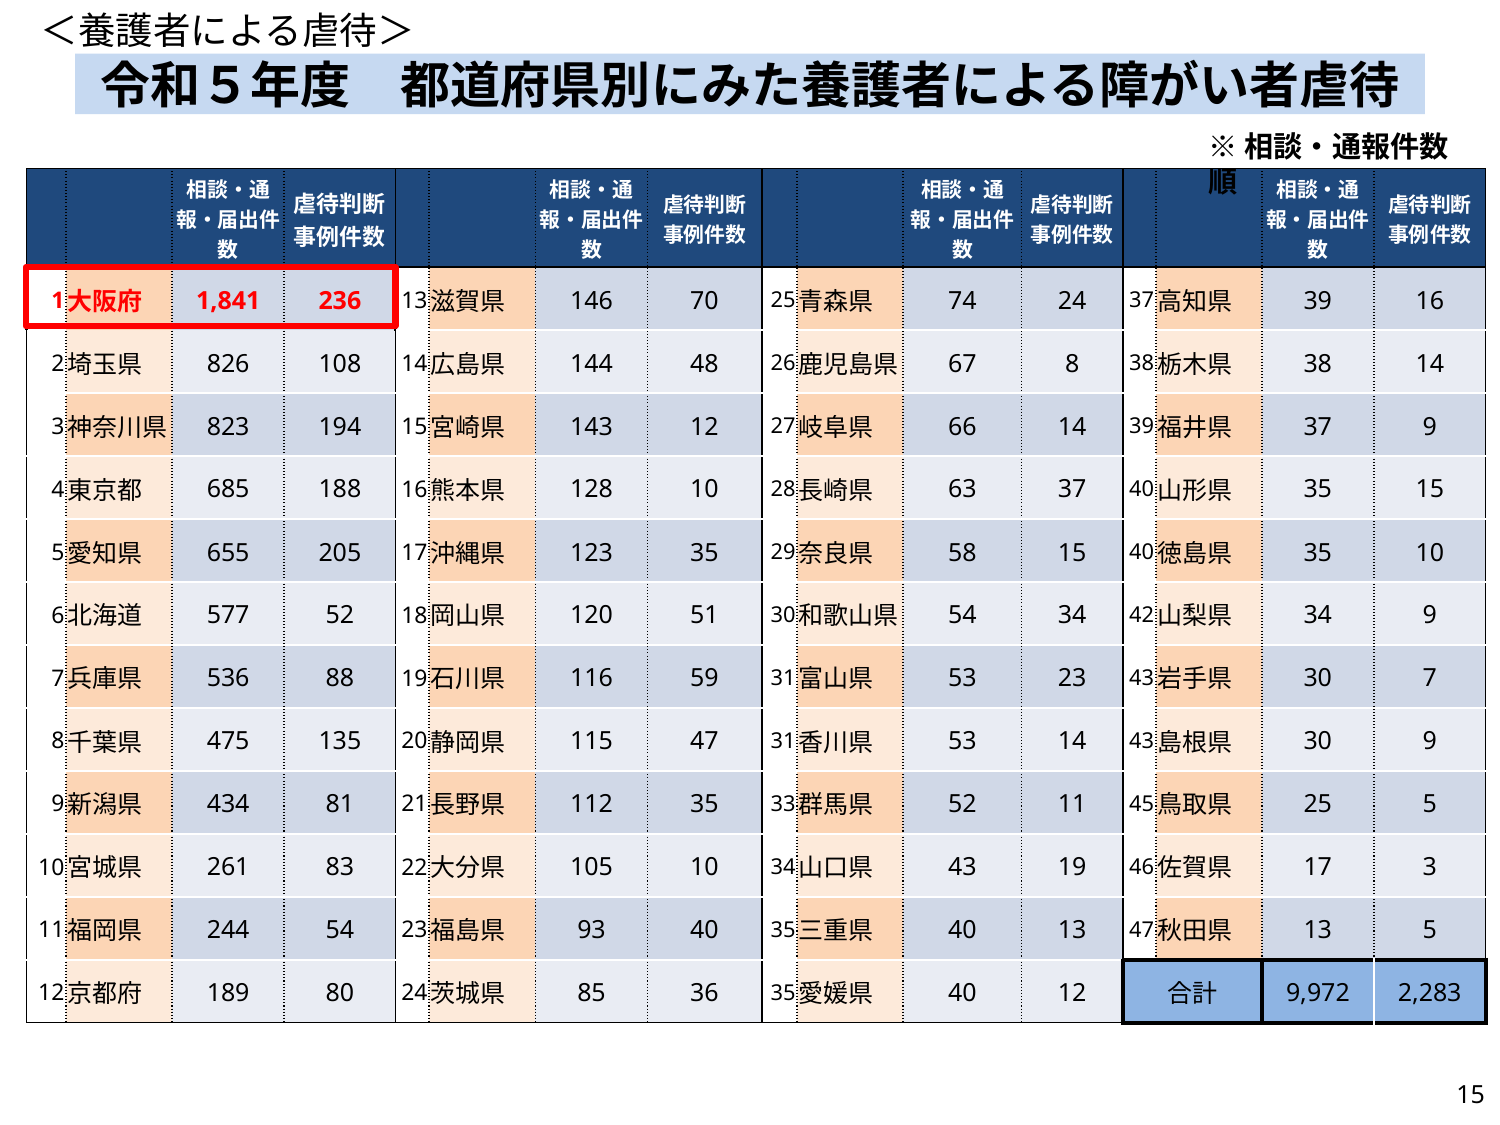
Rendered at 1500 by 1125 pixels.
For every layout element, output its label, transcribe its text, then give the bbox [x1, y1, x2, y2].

table_cell 20 [396, 709, 429, 770]
table_cell 261 [172, 835, 284, 896]
table_cell 36 [647, 961, 761, 1022]
table_cell 12 [1021, 961, 1121, 1022]
table_cell 93 [535, 898, 647, 959]
table_header 相談・通報・届出件数 [535, 169, 647, 266]
table_cell 19 [1021, 835, 1122, 896]
table_cell 34 [1262, 583, 1374, 644]
table_cell 16 [396, 457, 429, 518]
table_cell 東京都 [66, 457, 172, 518]
table_cell 105 [535, 835, 647, 896]
table_cell 15 [1021, 520, 1122, 581]
table_cell 7 [1374, 646, 1485, 707]
table_header [66, 169, 172, 265]
text_box ＜養護者による虐待＞ [25, 0, 502, 60]
table_cell 116 [535, 646, 647, 707]
table_cell 宮城県 [66, 835, 172, 896]
table_cell 35 [1262, 520, 1374, 581]
table_cell 54 [284, 898, 395, 959]
table_cell 23 [1021, 646, 1122, 707]
table_header [429, 169, 535, 266]
table_cell 25 [1262, 772, 1374, 833]
table_cell 475 [172, 709, 284, 770]
table_cell 群馬県 [797, 772, 903, 833]
table_cell 120 [535, 583, 647, 644]
table_cell 3 [27, 394, 66, 455]
table_cell 42 [1124, 583, 1156, 644]
table_cell 和歌山県 [797, 583, 903, 644]
table_cell 826 [172, 330, 284, 392]
table_cell 39 [1262, 268, 1374, 329]
table_cell 35 [647, 520, 761, 581]
table_header [1124, 169, 1156, 266]
table_cell 千葉県 [66, 709, 172, 770]
table_header 虐待判断 事例件数 [1374, 169, 1485, 266]
title 令和５年度 都道府県別にみた養護者による障がい者虐待 [75, 53, 1425, 115]
table_cell 70 [647, 268, 761, 329]
table_cell 13 [397, 268, 429, 329]
table_cell 18 [396, 583, 429, 644]
table_cell 28 [763, 457, 797, 518]
table_cell 35 [763, 961, 797, 1022]
table_header 相談・通報・届出件数 [172, 169, 284, 265]
table_cell 46 [1124, 835, 1156, 896]
table_cell 23 [396, 898, 429, 959]
table_cell 3 [1374, 835, 1485, 896]
table_cell 9,972 [1264, 962, 1373, 1021]
table_cell 123 [535, 520, 647, 581]
table_cell 47 [1124, 898, 1156, 958]
table_cell 59 [647, 646, 761, 707]
table_cell 栃木県 [1156, 331, 1262, 392]
table_cell 10 [647, 457, 761, 518]
table_cell 9 [27, 772, 66, 833]
table_cell 66 [903, 394, 1021, 455]
table_cell 38 [1262, 331, 1374, 392]
table_cell 5 [1374, 772, 1485, 833]
table_cell 岩手県 [1156, 646, 1262, 707]
table_header [763, 169, 797, 266]
table_cell 9 [1374, 709, 1485, 770]
table_cell 143 [535, 394, 647, 455]
table_cell 85 [535, 961, 647, 1022]
table_cell 神奈川県 [66, 394, 172, 455]
table_cell 9 [1374, 394, 1485, 455]
table_cell 13 [1262, 898, 1374, 958]
table_cell 81 [284, 772, 395, 833]
table_cell 52 [284, 583, 395, 644]
table_cell 埼玉県 [66, 330, 172, 392]
table_cell 10 [1374, 520, 1485, 581]
table_cell 244 [172, 898, 284, 959]
table_cell 189 [172, 961, 284, 1022]
table_header [1156, 169, 1262, 266]
table_cell 5 [27, 520, 66, 581]
table_cell 31 [763, 646, 797, 707]
table_cell 115 [535, 709, 647, 770]
table_cell 43 [1124, 646, 1156, 707]
table_cell 40 [647, 898, 761, 959]
table_cell 536 [172, 646, 284, 707]
table_cell 10 [647, 835, 761, 896]
table_cell 434 [172, 772, 284, 833]
table_cell 27 [763, 394, 797, 455]
table_cell 秋田県 [1156, 898, 1262, 958]
table_cell 石川県 [429, 646, 535, 707]
table_cell 43 [1124, 709, 1156, 770]
table_cell 兵庫県 [66, 646, 172, 707]
slide_number 14 [1410, 1067, 1500, 1124]
table_cell 48 [647, 331, 761, 392]
table_header [396, 169, 429, 266]
table_cell 島根県 [1156, 709, 1262, 770]
table_cell 30 [1262, 646, 1374, 707]
text_box [24, 265, 398, 328]
table_cell 25 [763, 268, 797, 329]
table_cell 徳島県 [1156, 520, 1262, 581]
table_cell 37 [1262, 394, 1374, 455]
table_cell 9 [1374, 583, 1485, 644]
table_cell 福岡県 [66, 898, 172, 959]
table_cell 4 [27, 457, 66, 518]
table_cell 高知県 [1156, 268, 1262, 329]
table_cell 静岡県 [429, 709, 535, 770]
table_cell 52 [903, 772, 1021, 833]
table_cell 長野県 [429, 772, 535, 833]
text_box ※相談・通報件数順 [1193, 120, 1477, 206]
table_cell 144 [535, 331, 647, 392]
table_cell 鳥取県 [1156, 772, 1262, 833]
table_cell 青森県 [797, 268, 903, 329]
table_cell 17 [396, 520, 429, 581]
table_cell 2 [27, 330, 66, 392]
table_cell 三重県 [797, 898, 903, 959]
table_cell 30 [1262, 709, 1374, 770]
table_cell 74 [903, 268, 1021, 329]
table_cell 83 [284, 835, 395, 896]
table_cell 愛媛県 [797, 961, 903, 1022]
table_cell 63 [903, 457, 1021, 518]
table_cell 35 [647, 772, 761, 833]
table_cell 188 [284, 457, 395, 518]
table_cell 31 [763, 709, 797, 770]
table_cell 205 [284, 520, 395, 581]
table_cell 29 [763, 520, 797, 581]
table_cell 53 [903, 646, 1021, 707]
table_cell 福井県 [1156, 394, 1262, 455]
table_cell 88 [284, 646, 395, 707]
table_cell 40 [903, 898, 1021, 959]
table_cell 38 [1124, 331, 1156, 392]
table_cell 39 [1124, 394, 1156, 455]
table_cell 35 [763, 898, 797, 959]
table_cell 37 [1124, 268, 1156, 329]
table_cell 16 [1374, 268, 1485, 329]
table_cell 40 [1124, 520, 1156, 581]
table_cell 香川県 [797, 709, 903, 770]
table_cell 24 [1021, 268, 1122, 329]
table_cell 茨城県 [429, 961, 535, 1022]
table_cell 45 [1124, 772, 1156, 833]
table_cell 17 [1262, 835, 1374, 896]
table_cell 6 [27, 583, 66, 644]
table_cell 54 [903, 583, 1021, 644]
table_cell 12 [647, 394, 761, 455]
table_cell 富山県 [797, 646, 903, 707]
table_cell 40 [1124, 457, 1156, 518]
table_cell 22 [396, 835, 429, 896]
table_cell 山形県 [1156, 457, 1262, 518]
table_cell 宮崎県 [429, 394, 535, 455]
table_cell 34 [1021, 583, 1122, 644]
table_cell 広島県 [429, 331, 535, 392]
table_cell 11 [1021, 772, 1122, 833]
table_cell 岐阜県 [797, 394, 903, 455]
table_cell 47 [647, 709, 761, 770]
table_header 虐待判断 事例件数 [1021, 169, 1122, 266]
table_cell 長崎県 [797, 457, 903, 518]
table_cell 13 [1021, 898, 1122, 959]
table_header [797, 169, 903, 266]
table_cell 823 [172, 394, 284, 455]
table_cell 10 [27, 835, 66, 896]
table_cell 2,283 [1375, 962, 1484, 1021]
table_cell 685 [172, 457, 284, 518]
table_header 虐待判断 事例件数 [647, 169, 761, 266]
table_cell 33 [763, 772, 797, 833]
table_cell 577 [172, 583, 284, 644]
table_cell 8 [1021, 331, 1122, 392]
table_header 虐待判断 事例件数 [284, 169, 395, 265]
table_cell 11 [27, 898, 66, 959]
table_cell 146 [535, 268, 647, 329]
table_cell 24 [396, 961, 429, 1022]
table_cell 滋賀県 [429, 268, 535, 329]
table_cell 沖縄県 [429, 520, 535, 581]
table_cell 30 [763, 583, 797, 644]
table_cell 12 [27, 961, 66, 1022]
table_header 相談・通報・届出件数 [903, 169, 1021, 266]
table_cell 655 [172, 520, 284, 581]
table_cell 山梨県 [1156, 583, 1262, 644]
table_cell 合計 [1125, 962, 1260, 1021]
table_header [27, 169, 66, 265]
table_cell 佐賀県 [1156, 835, 1262, 896]
table_cell 58 [903, 520, 1021, 581]
table_cell 14 [1021, 709, 1122, 770]
table_cell 80 [284, 961, 395, 1022]
table_cell 194 [284, 394, 395, 455]
table_cell 福島県 [429, 898, 535, 959]
table_cell 山口県 [797, 835, 903, 896]
table_cell 128 [535, 457, 647, 518]
table_cell 34 [763, 835, 797, 896]
table_cell 135 [284, 709, 395, 770]
table_cell 53 [903, 709, 1021, 770]
table_cell 108 [284, 330, 395, 392]
table_cell 112 [535, 772, 647, 833]
table_cell 14 [1374, 331, 1485, 392]
table_cell 40 [903, 961, 1021, 1022]
table_cell 熊本県 [429, 457, 535, 518]
table_cell 愛知県 [66, 520, 172, 581]
table_cell 7 [27, 646, 66, 707]
table_cell 37 [1021, 457, 1122, 518]
table_cell 14 [396, 331, 429, 392]
table_cell 21 [396, 772, 429, 833]
table_cell 19 [396, 646, 429, 707]
table_cell 鹿児島県 [797, 331, 903, 392]
table_cell 67 [903, 331, 1021, 392]
table_cell 26 [763, 331, 797, 392]
table_cell 新潟県 [66, 772, 172, 833]
table_cell 15 [396, 394, 429, 455]
table_cell 35 [1262, 457, 1374, 518]
table_header 相談・通報・届出件数 [1262, 206, 1374, 266]
table_cell 5 [1374, 898, 1485, 958]
table_cell 43 [903, 835, 1021, 896]
table_cell 大分県 [429, 835, 535, 896]
table_cell 15 [1374, 457, 1485, 518]
table_cell 51 [647, 583, 761, 644]
table_cell 奈良県 [797, 520, 903, 581]
table_cell 8 [27, 709, 66, 770]
table_cell 京都府 [66, 961, 172, 1022]
table_cell 14 [1021, 394, 1122, 455]
table_cell 岡山県 [429, 583, 535, 644]
table_cell 北海道 [66, 583, 172, 644]
